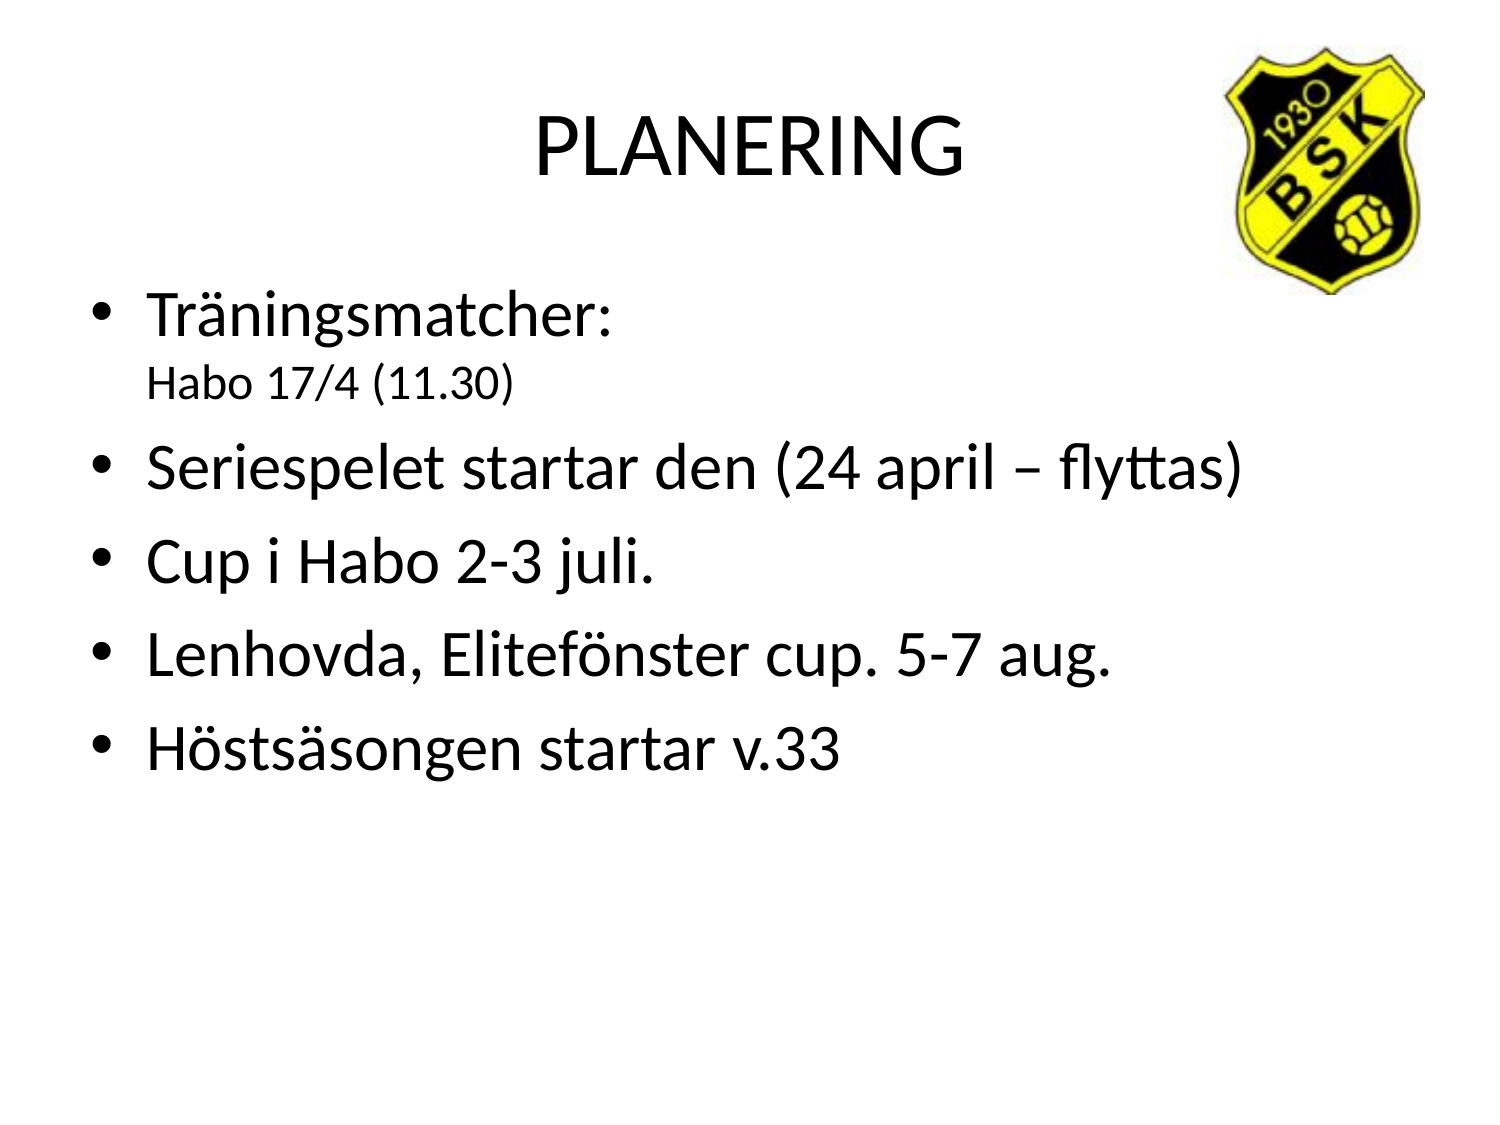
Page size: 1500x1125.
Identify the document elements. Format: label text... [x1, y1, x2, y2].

picture [1222, 44, 1426, 296]
list Träningsmatcher: Habo 17/4 (11.30) Seriespelet startar den (24 april – flyttas) Cup i Habo 2-3 juli. Lenhovda, Elitefönster cup. 5-7 aug. Höstsäsongen startar v.33 [75, 262, 1425, 1005]
title PLANERING [75, 45, 1220, 233]
